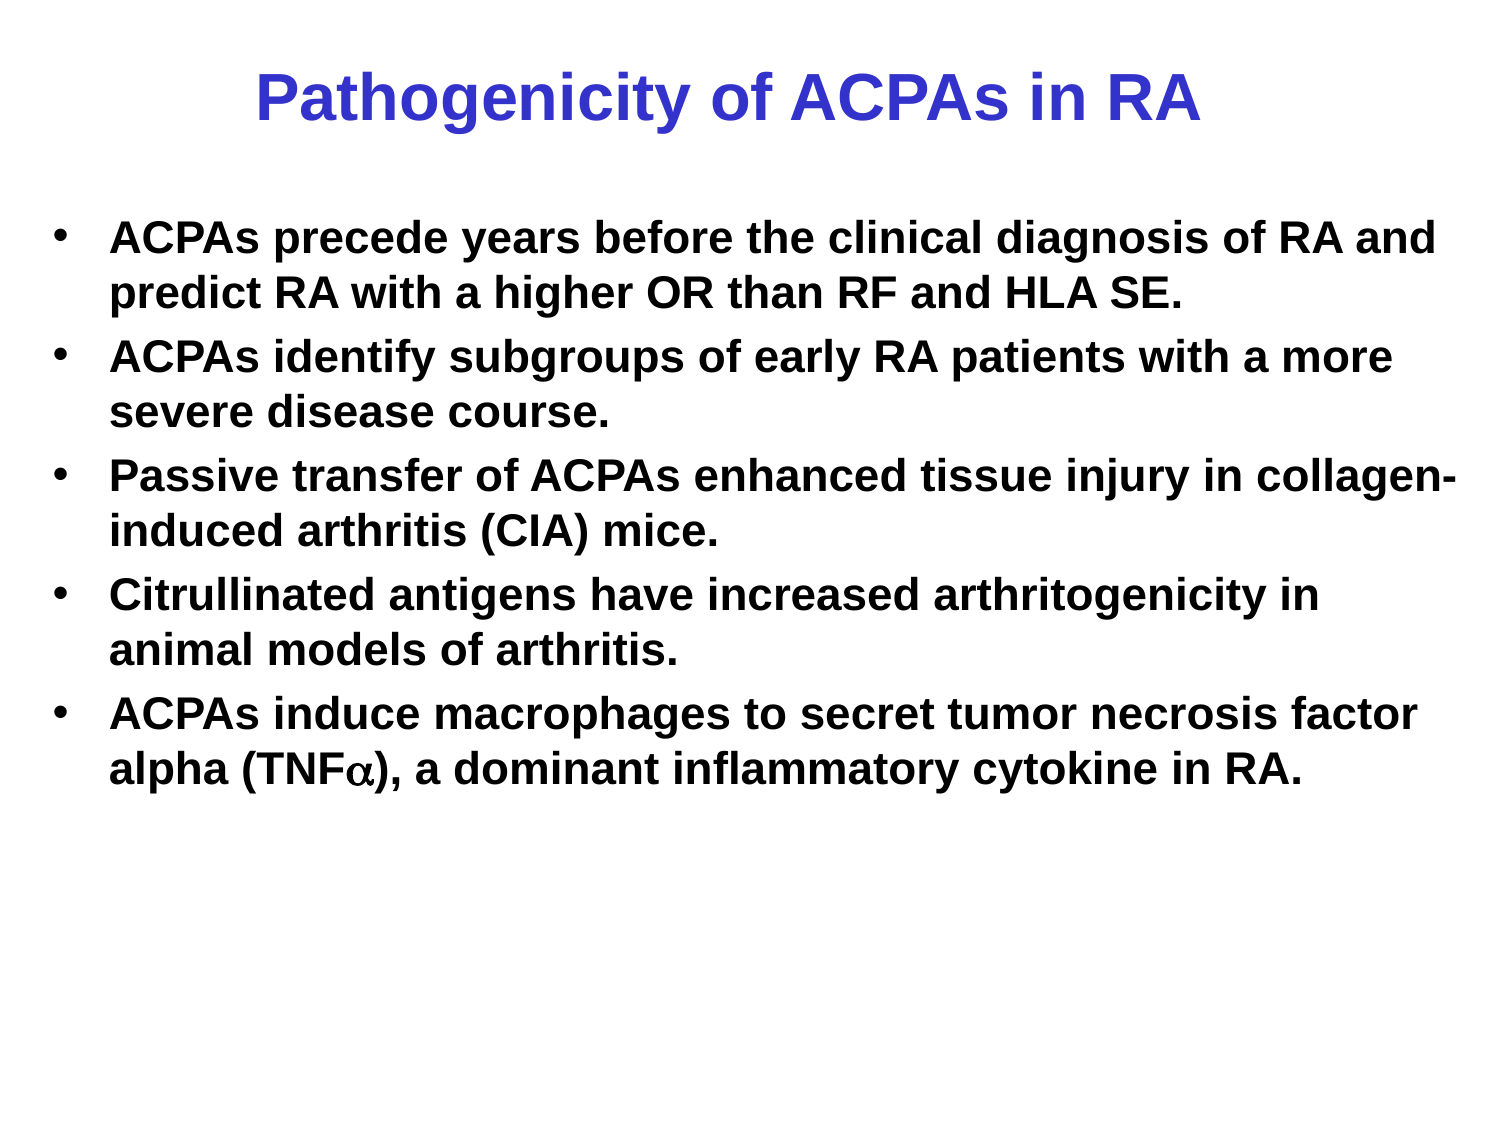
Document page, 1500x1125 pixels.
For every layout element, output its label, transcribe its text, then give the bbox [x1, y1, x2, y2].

title Pathogenicity of ACPAs in RA [62, 0, 1413, 188]
list ACPAs precede years before the clinical diagnosis of RA and predict RA with a higher OR than RF and HLA SE. ACPAs identify subgroups of early RA patients with a more severe disease course. Passive transfer of ACPAs enhanced tissue injury in collagen-induced arthritis (CIA) mice. Citrullinated antigens have increased arthritogenicity in animal models of arthritis. ACPAs induce macrophages to secret tumor necrosis factor alpha (TNFa), a dominant inflammatory cytokine in RA. [37, 200, 1488, 963]
